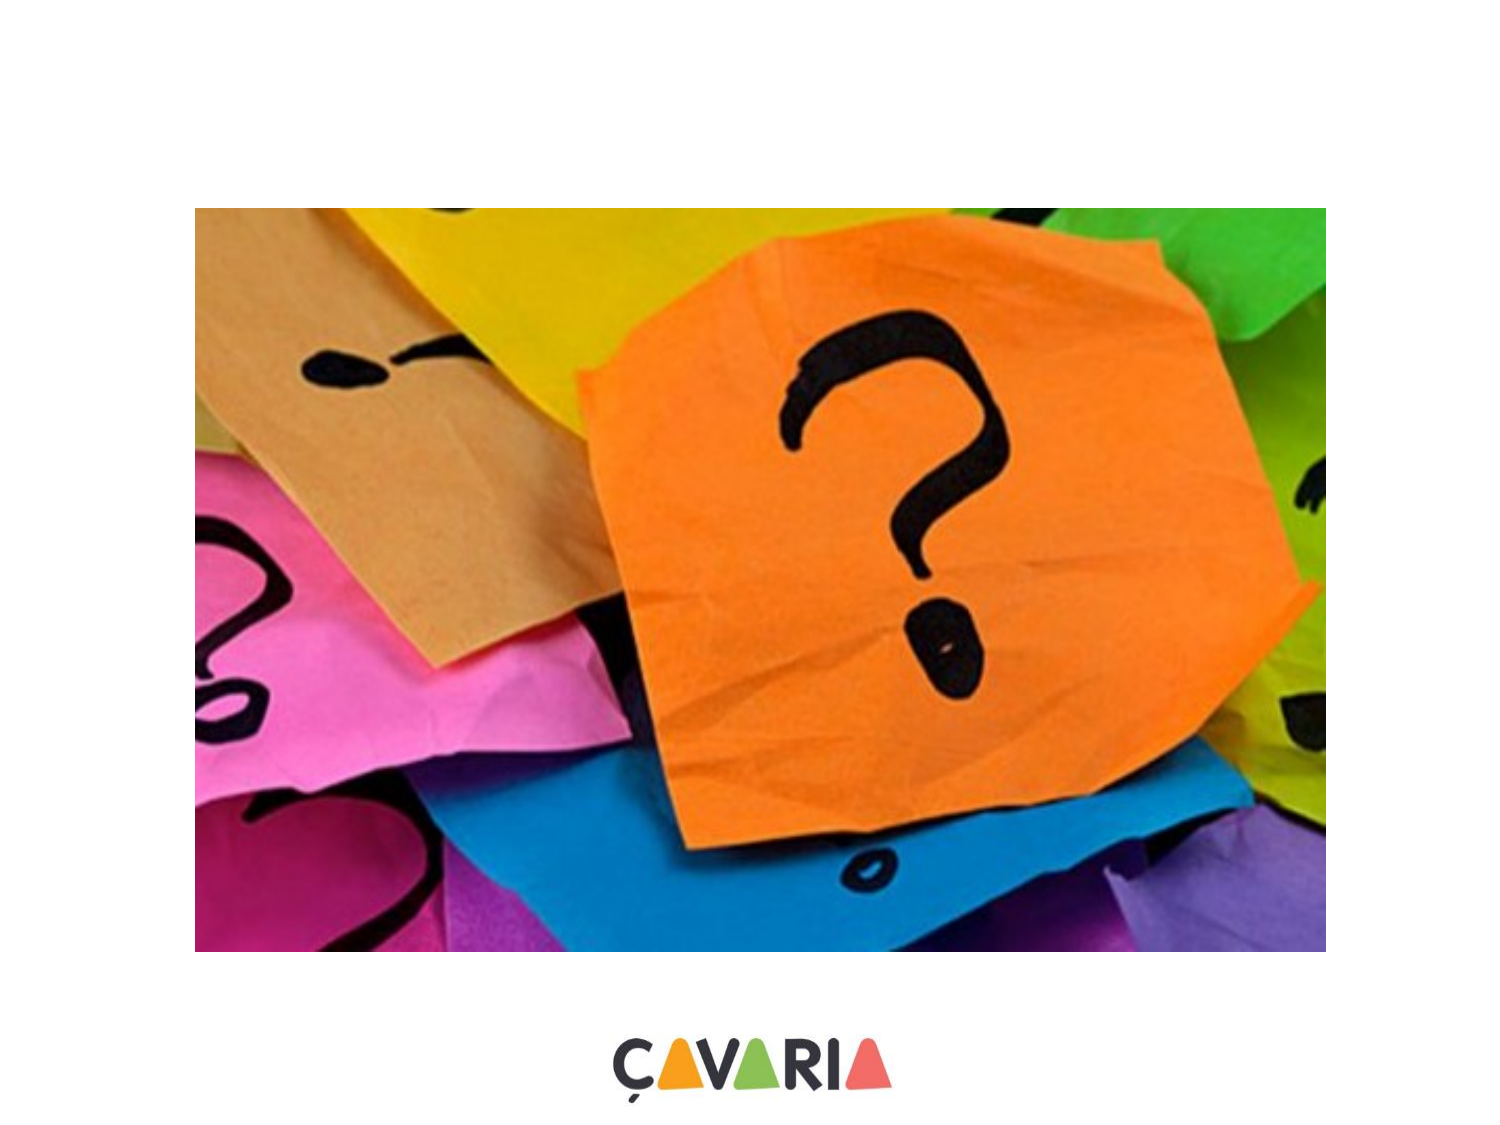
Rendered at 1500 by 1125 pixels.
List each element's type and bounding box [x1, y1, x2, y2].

picture [845, 944, 875, 953]
picture [608, 1034, 898, 1108]
picture [195, 208, 1326, 953]
